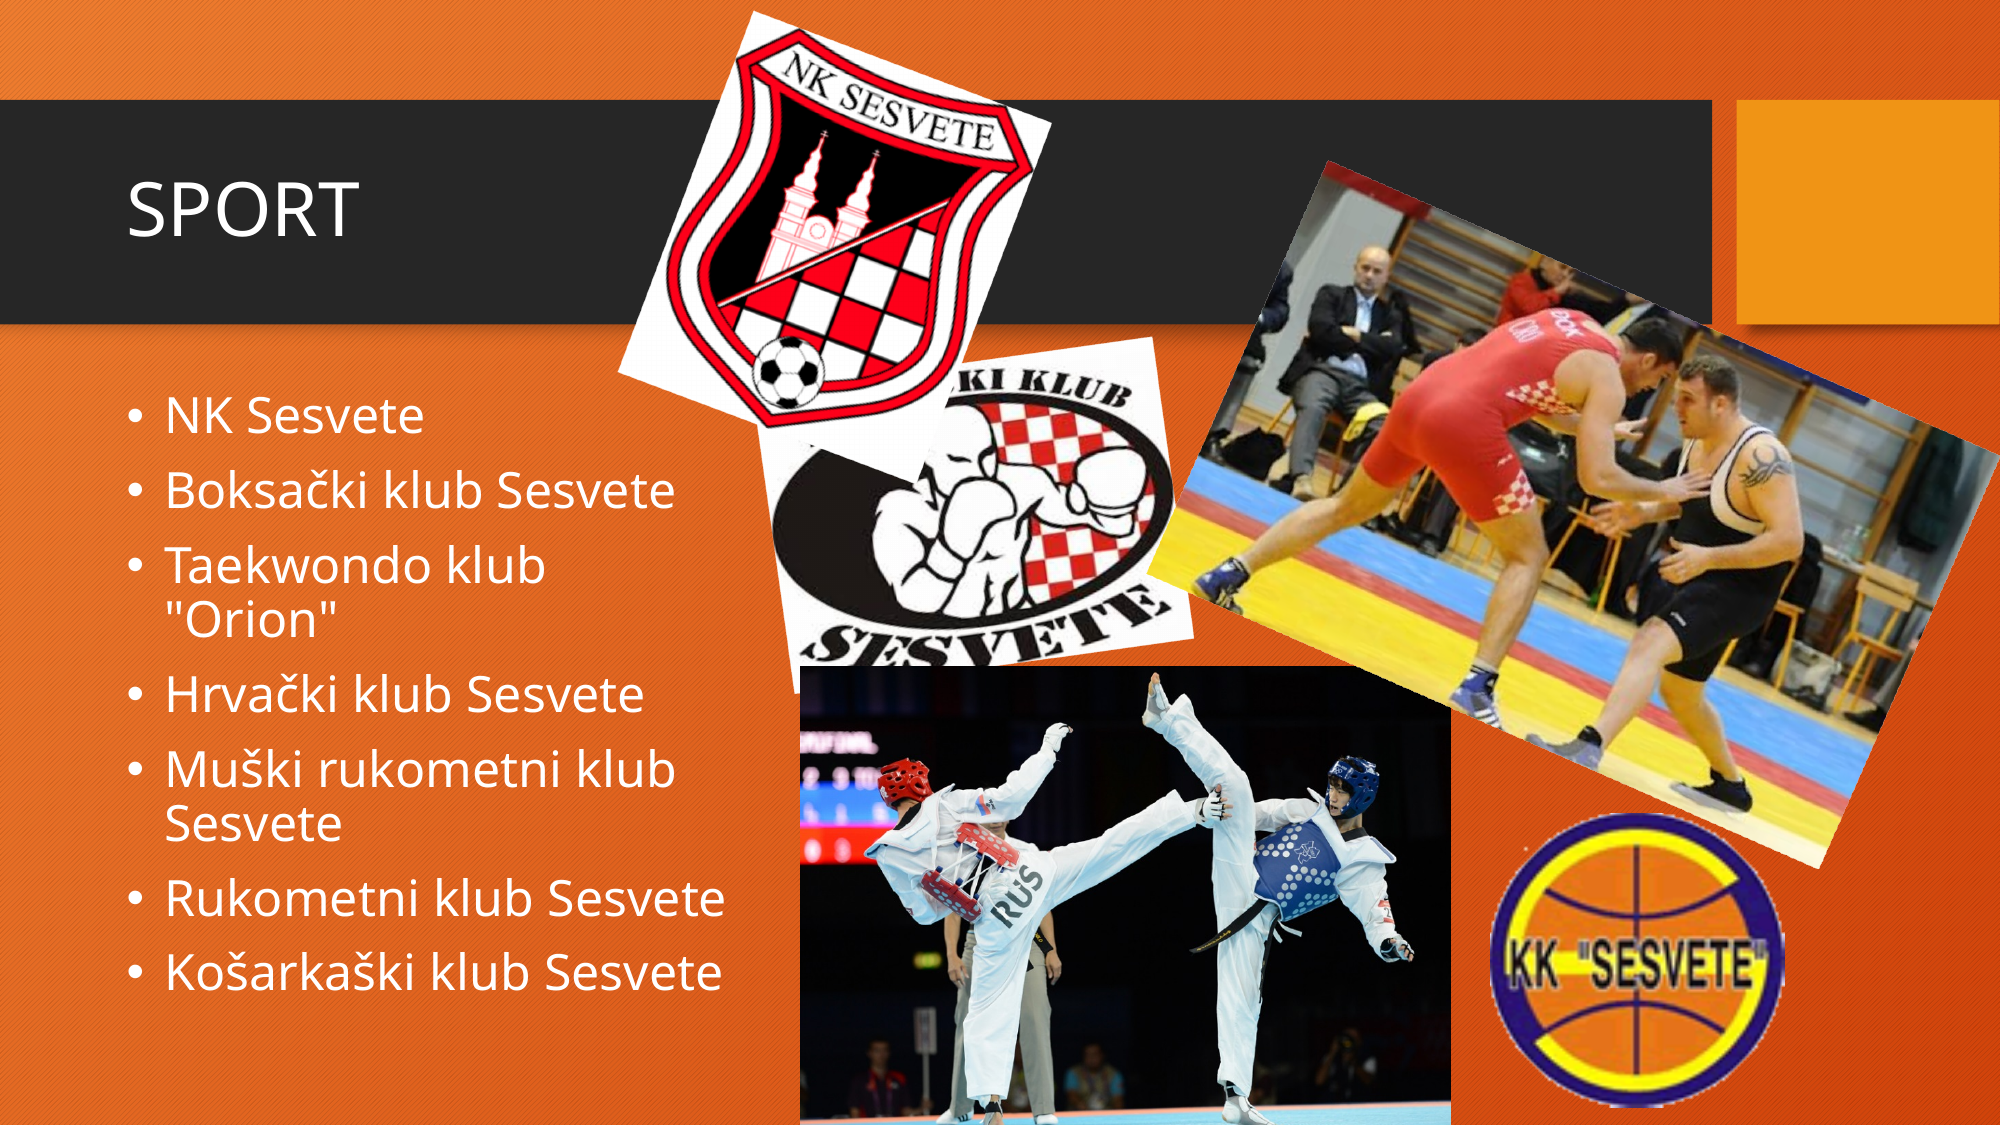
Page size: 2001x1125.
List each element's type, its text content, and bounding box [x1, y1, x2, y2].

title SPORT [111, 123, 674, 301]
picture [0, 12, 2000, 1125]
list NK Sesvete Boksački klub Sesvete Taekwondo klub "Orion" Hrvački klub Sesvete Muški rukometni klub Sesvete Rukometni klub Sesvete Košarkaški klub Sesvete [111, 383, 744, 1016]
title SPORT [995, 123, 1689, 301]
